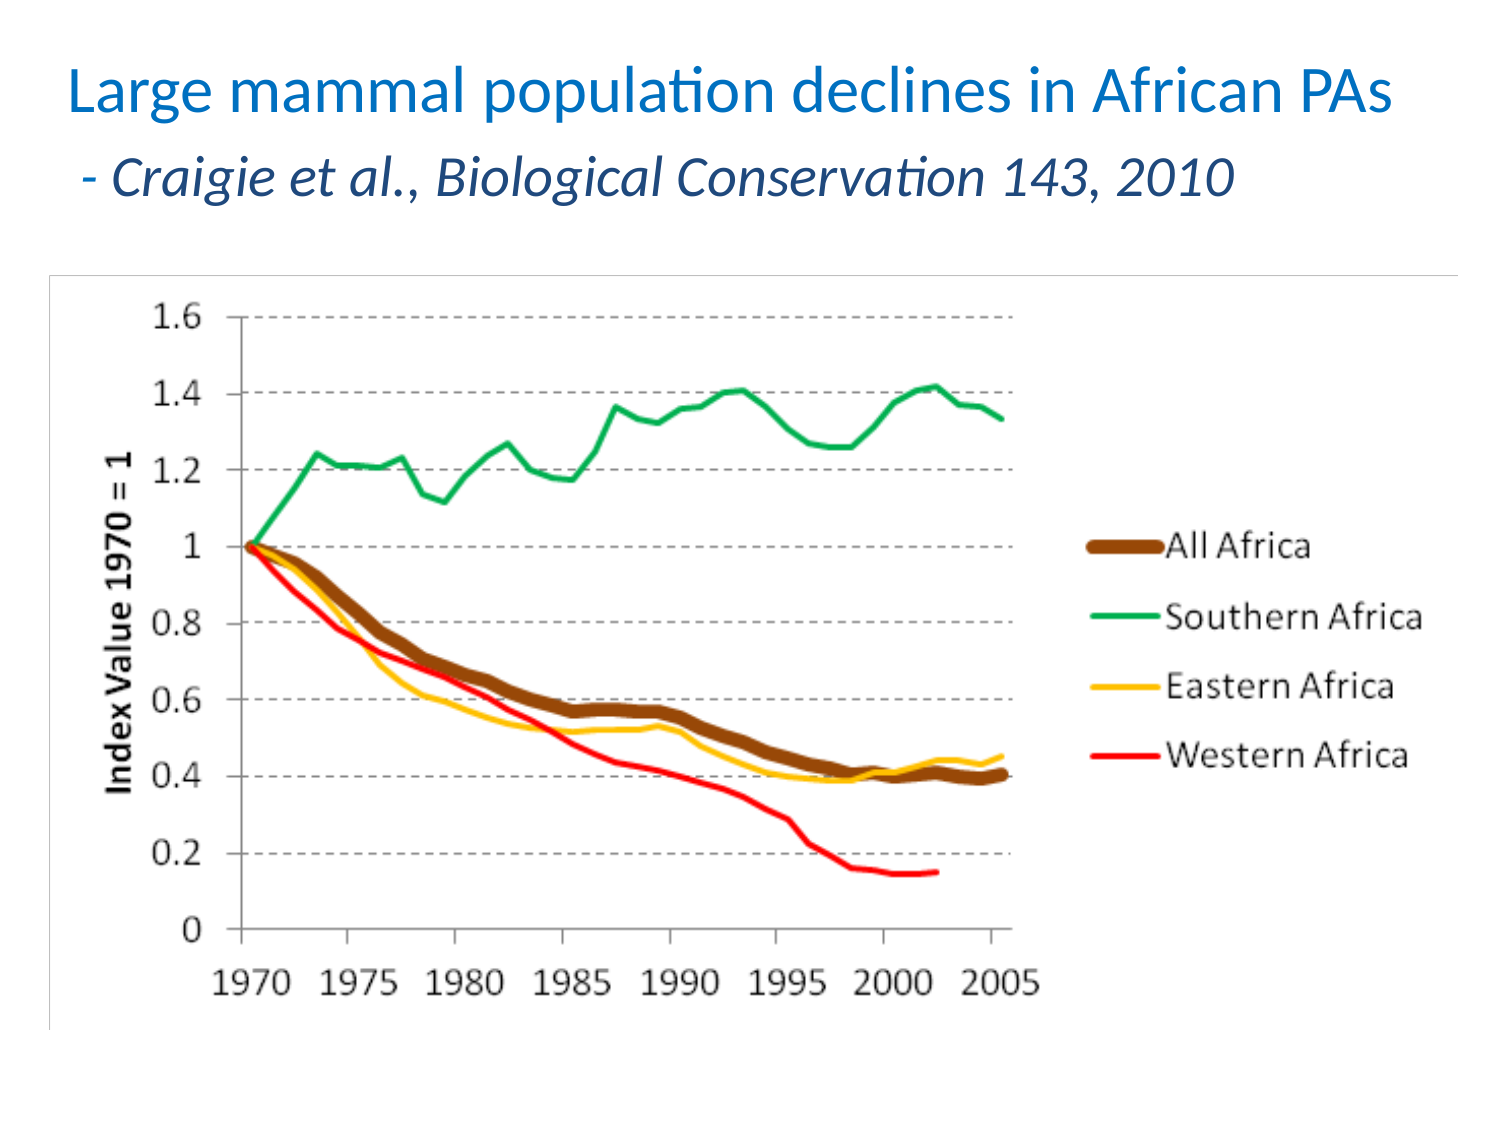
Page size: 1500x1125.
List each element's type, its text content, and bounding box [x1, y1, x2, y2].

list Large mammal population declines in African PAs - Craigie et al., Biological Conservation 143, 2010 [52, 38, 1464, 821]
picture [45, 271, 1458, 1030]
